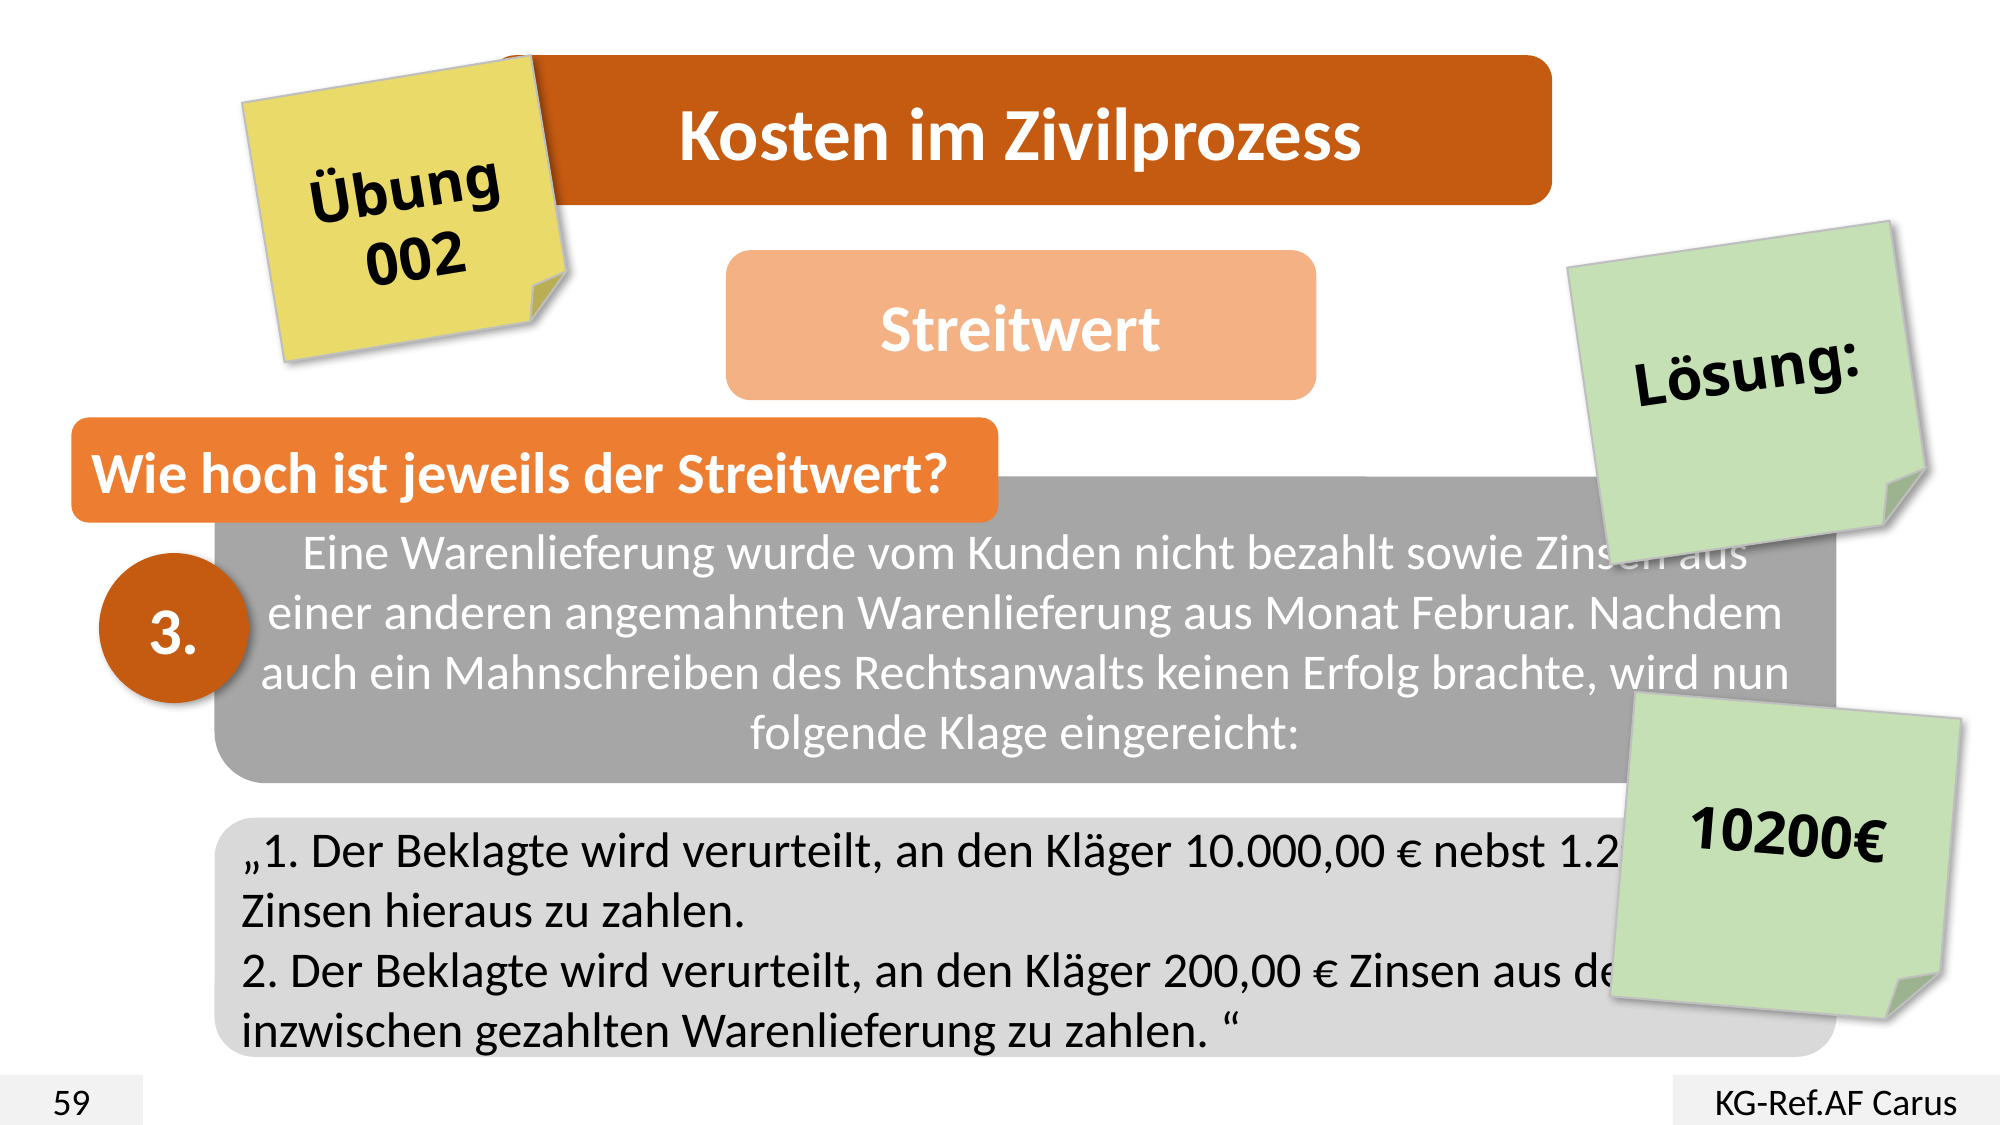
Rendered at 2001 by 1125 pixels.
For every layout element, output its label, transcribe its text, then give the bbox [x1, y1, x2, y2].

text_box 59 [0, 1074, 144, 1125]
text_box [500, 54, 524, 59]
text_box KG-Ref.AF Carus [1672, 1074, 2000, 1125]
text_box „1. Der Beklagte wird verurteilt, an den Kläger 10.000,00 € nebst 1.200,00 € Zinsen hieraus zu zahlen. 2. Der Beklagte wird verurteilt, an den Kläger 200,00 € Zinsen aus der inzwischen gezahlten Warenlieferung zu zahlen. “ [213, 816, 1837, 1058]
text_box Lösung: [1566, 219, 1929, 566]
text_box Wie hoch ist jeweils der Streitwert? [70, 416, 1000, 524]
text_box Eine Warenlieferung wurde vom Kunden nicht bezahlt sowie Zinsen aus einer anderen angemahnten Warenlieferung aus Monat Februar. Nachdem auch ein Mahnschreiben des Rechtsanwalts keinen Erfolg brachte, wird nun folgende Klage eingereicht: [213, 475, 1838, 785]
text_box Kosten im Zivilprozess [536, 54, 1554, 207]
text_box 3. [97, 552, 251, 705]
text_box Streitwert [724, 249, 1318, 402]
text_box Übung 002 [240, 54, 570, 364]
text_box 10200€ [1608, 690, 1963, 1021]
